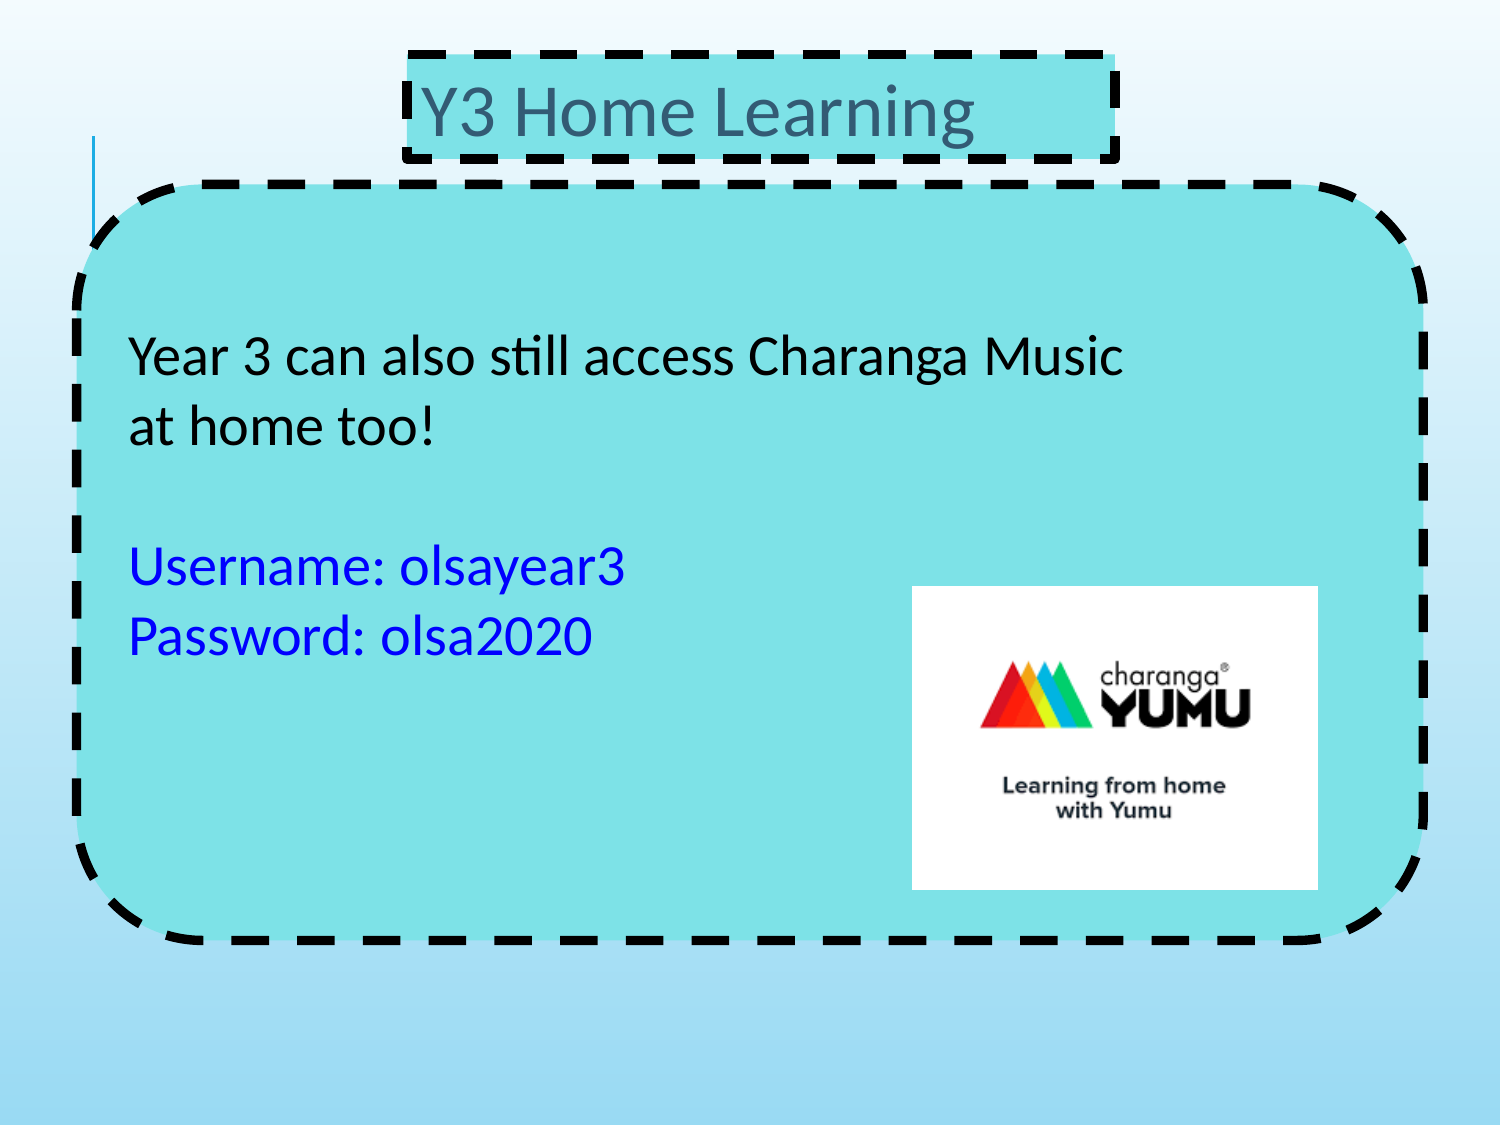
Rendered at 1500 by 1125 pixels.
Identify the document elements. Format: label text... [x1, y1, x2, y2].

text_box Y3 Home Learning [406, 54, 1115, 159]
picture [912, 586, 1318, 891]
text_box Year 3 can also still access Charanga Music at home too! Username: olsayear3 Password: olsa2020 [76, 184, 1424, 941]
